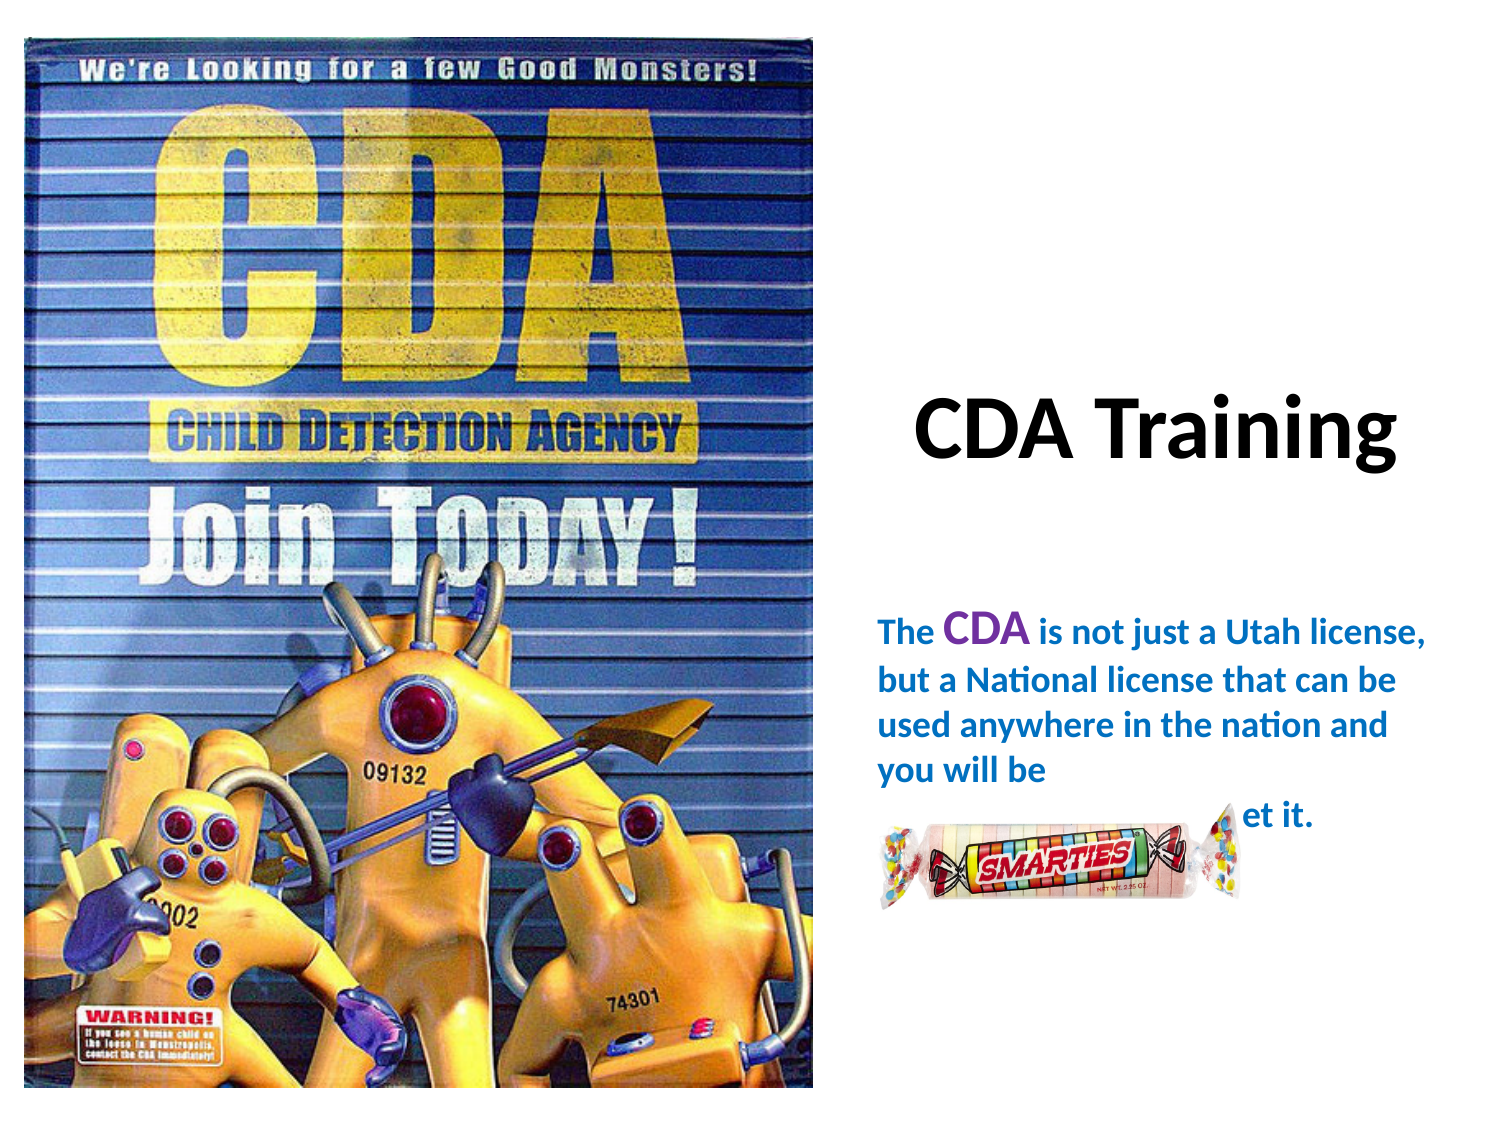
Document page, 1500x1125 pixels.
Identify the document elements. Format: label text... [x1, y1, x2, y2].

title CDA Training [837, 208, 1475, 525]
picture [24, 37, 813, 1088]
picture [874, 799, 1243, 913]
text_box The CDA is not just a Utah license, but a National license that can be used anywhere in the nation and you will be to get it. [862, 587, 1463, 843]
